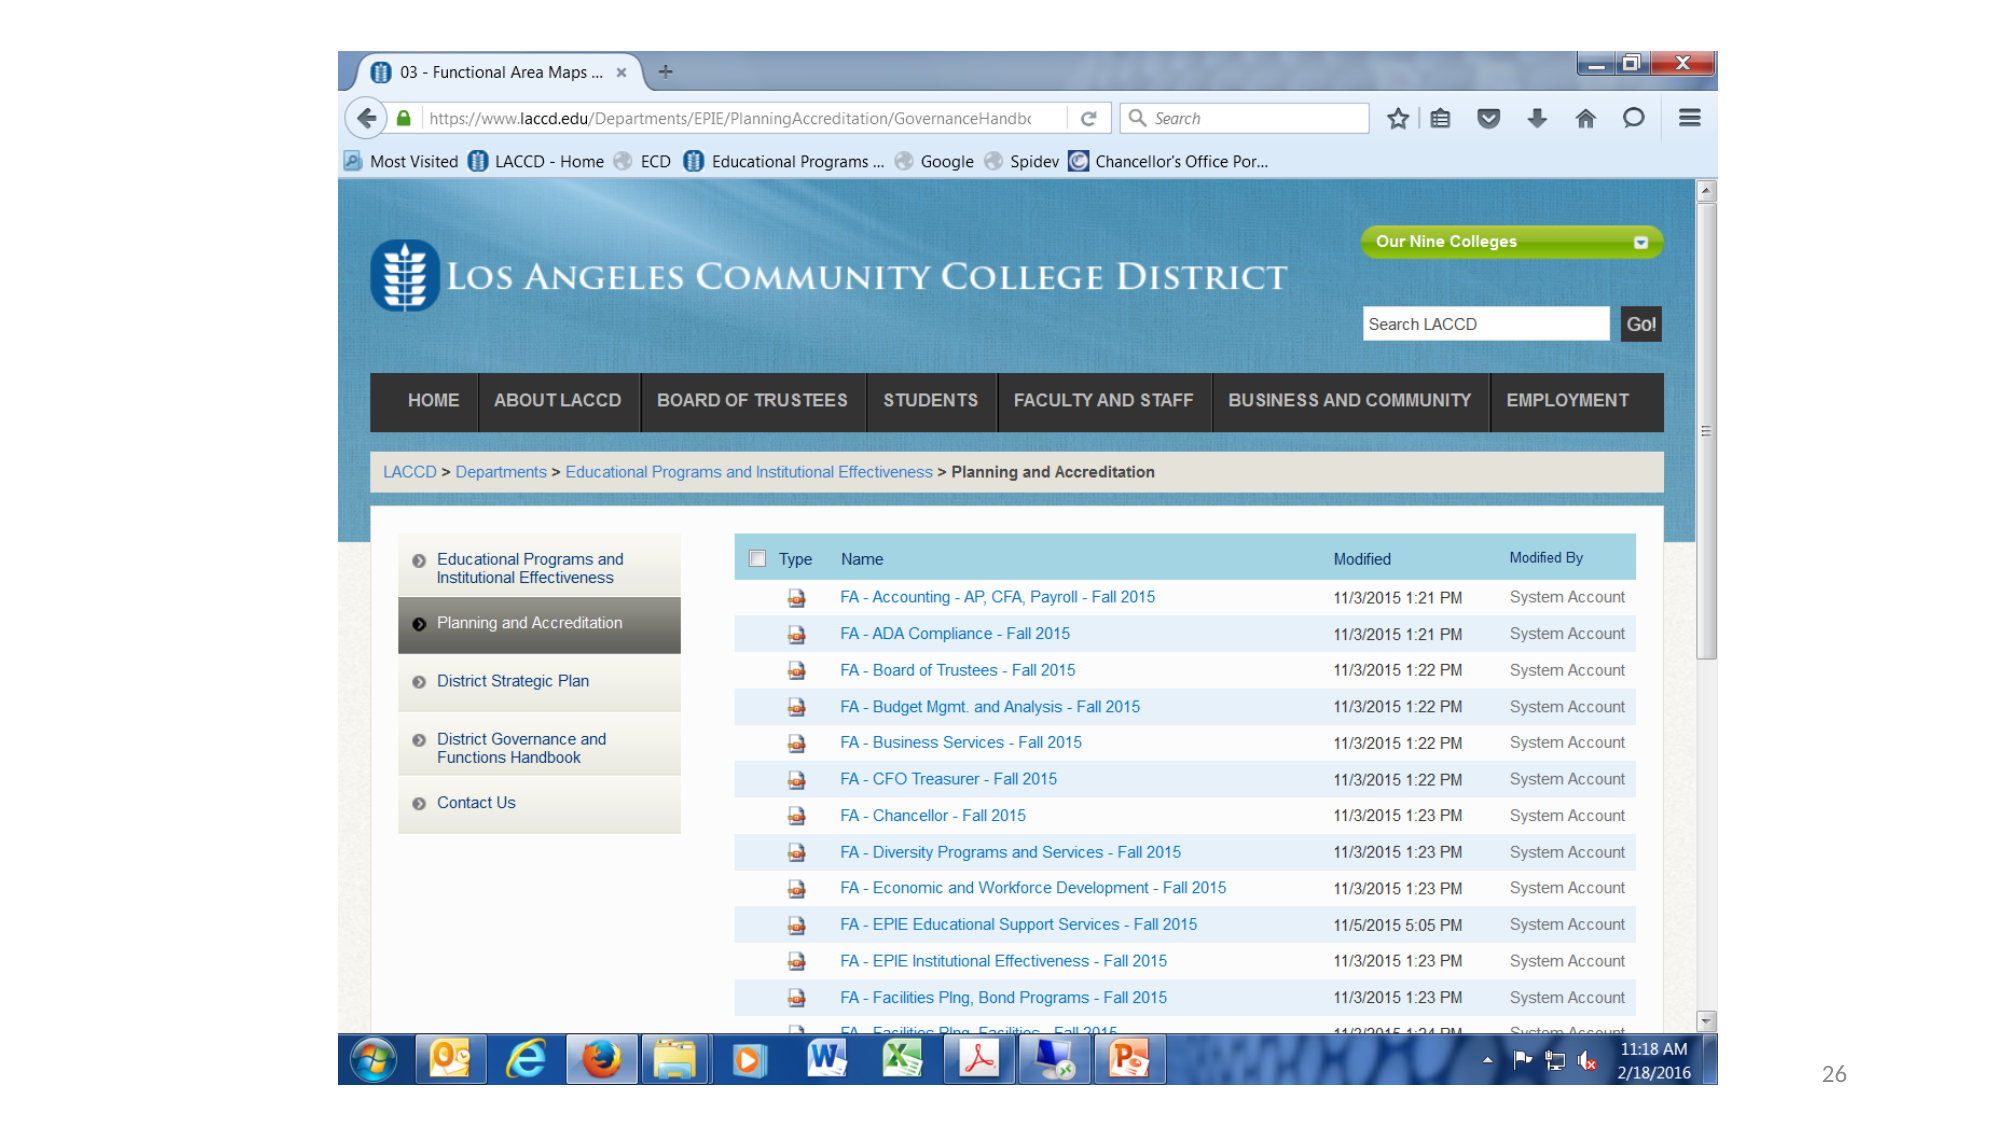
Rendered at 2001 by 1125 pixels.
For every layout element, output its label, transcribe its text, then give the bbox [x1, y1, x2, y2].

picture [338, 51, 1718, 1085]
slide_number 26 [1412, 1042, 1863, 1103]
